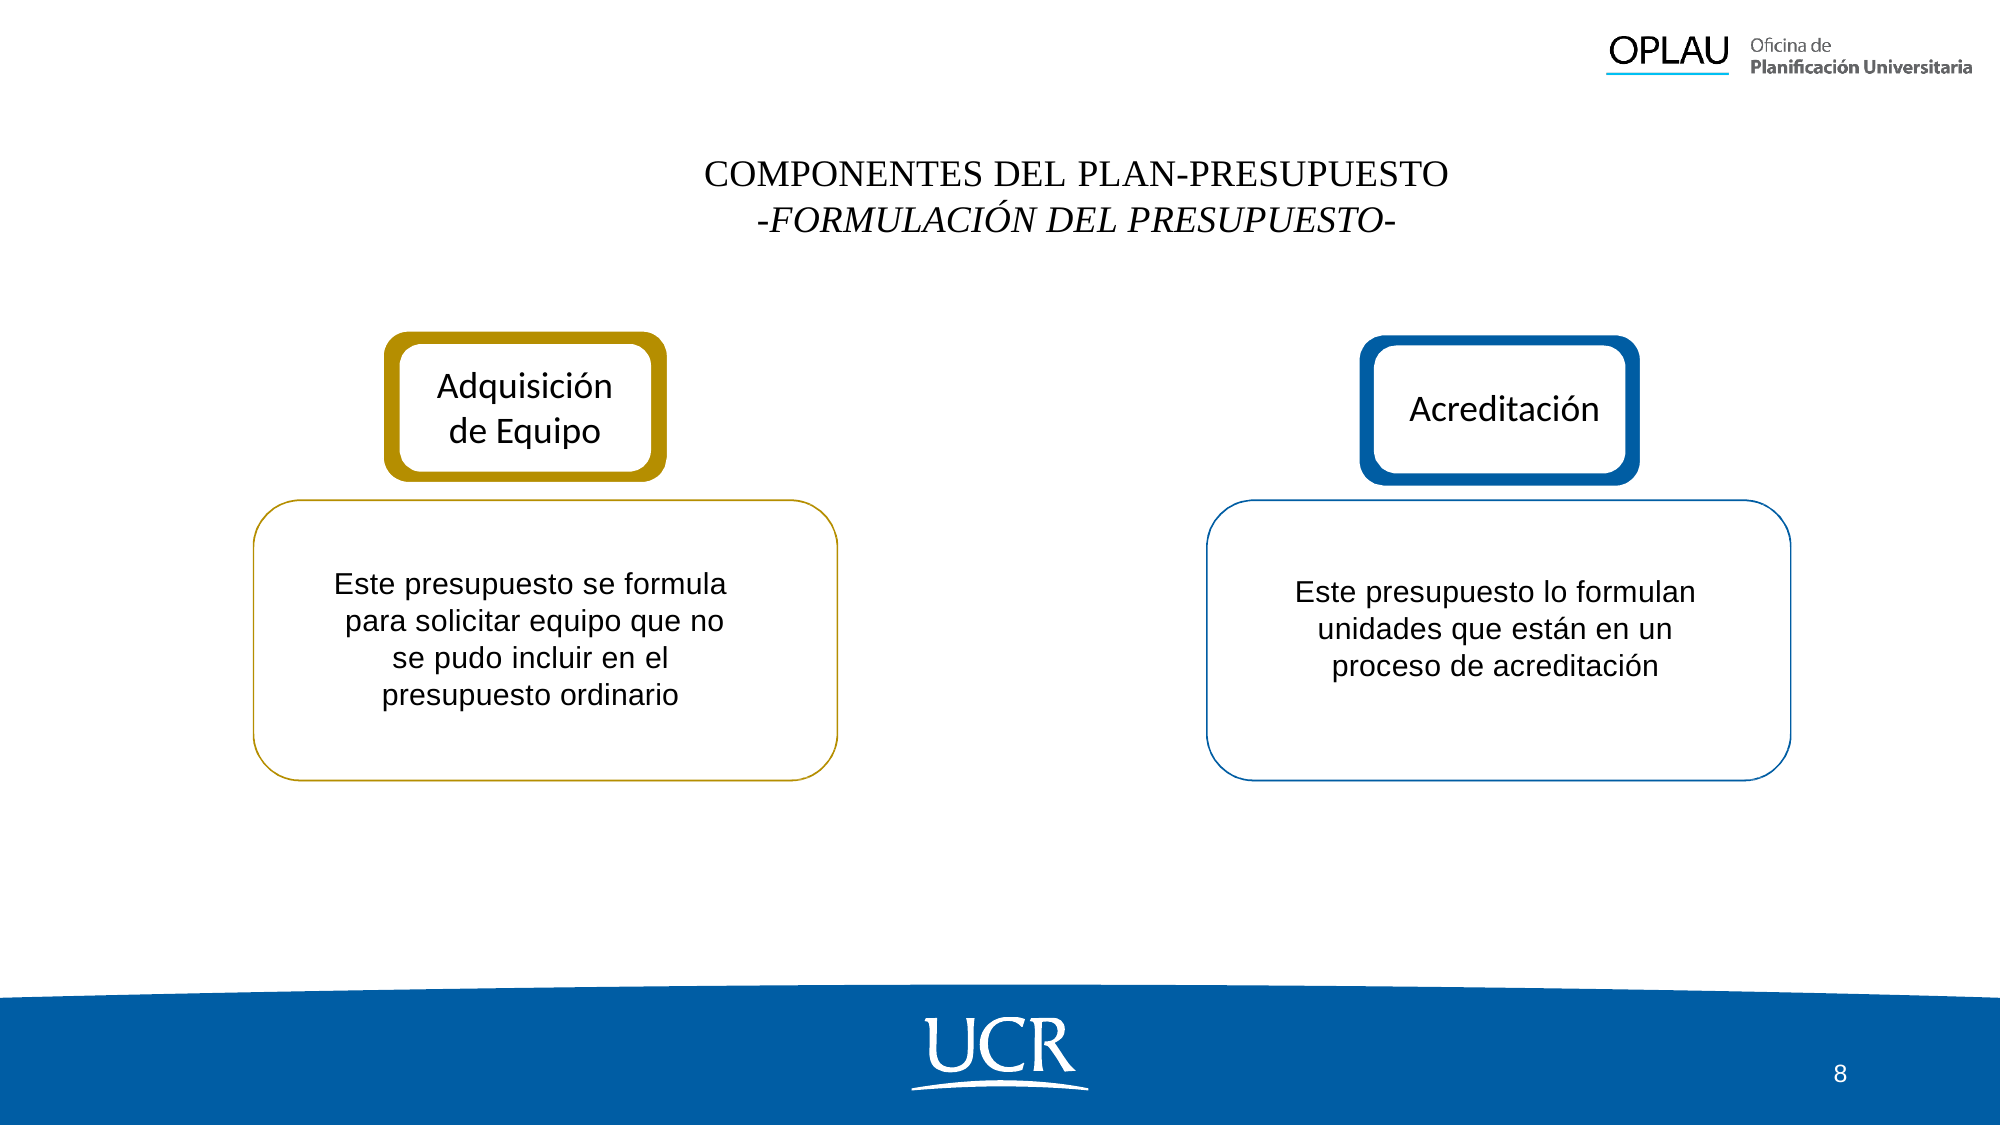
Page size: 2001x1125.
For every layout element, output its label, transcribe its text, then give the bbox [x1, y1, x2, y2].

slide_number 8 [1412, 1042, 1863, 1103]
text_box [252, 499, 839, 782]
picture [1596, 8, 1982, 99]
text_box Este presupuesto lo formulan unidades que están en un proceso de acreditación [1291, 569, 1699, 683]
text_box Este presupuesto se formula para solicitar equipo que no se pudo incluir en el presupuesto ordinario [330, 561, 729, 712]
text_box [382, 329, 669, 484]
text_box COMPONENTES DEL PLAN-PRESUPUESTO -FORMULACIÓN DEL PRESUPUESTO- [588, 145, 1566, 240]
text_box [1206, 499, 1792, 782]
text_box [1357, 333, 1642, 488]
